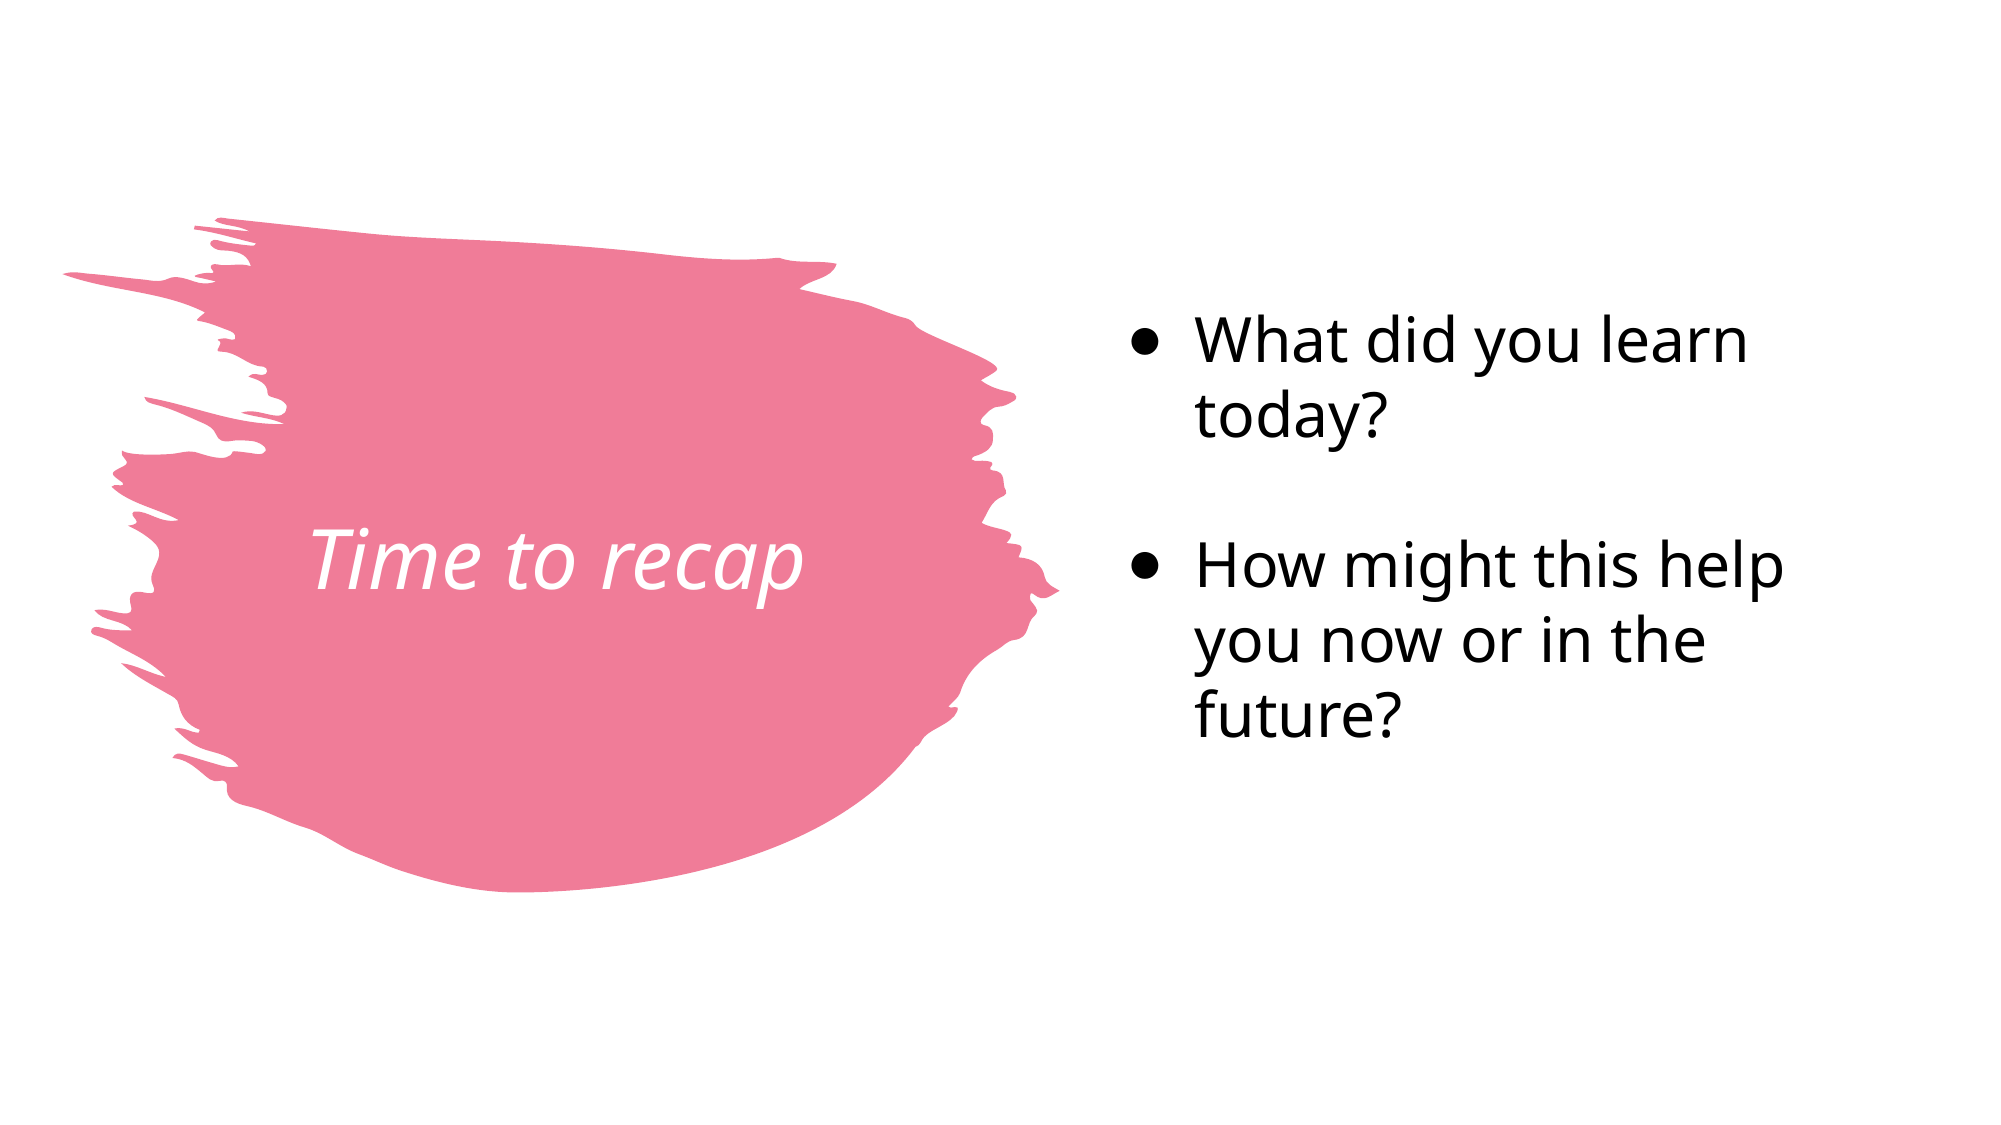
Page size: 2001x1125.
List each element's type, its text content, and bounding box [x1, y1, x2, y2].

list What did you learn today? How might this help you now or in the future? [1104, 116, 1863, 1009]
title Time to recap [290, 367, 903, 758]
